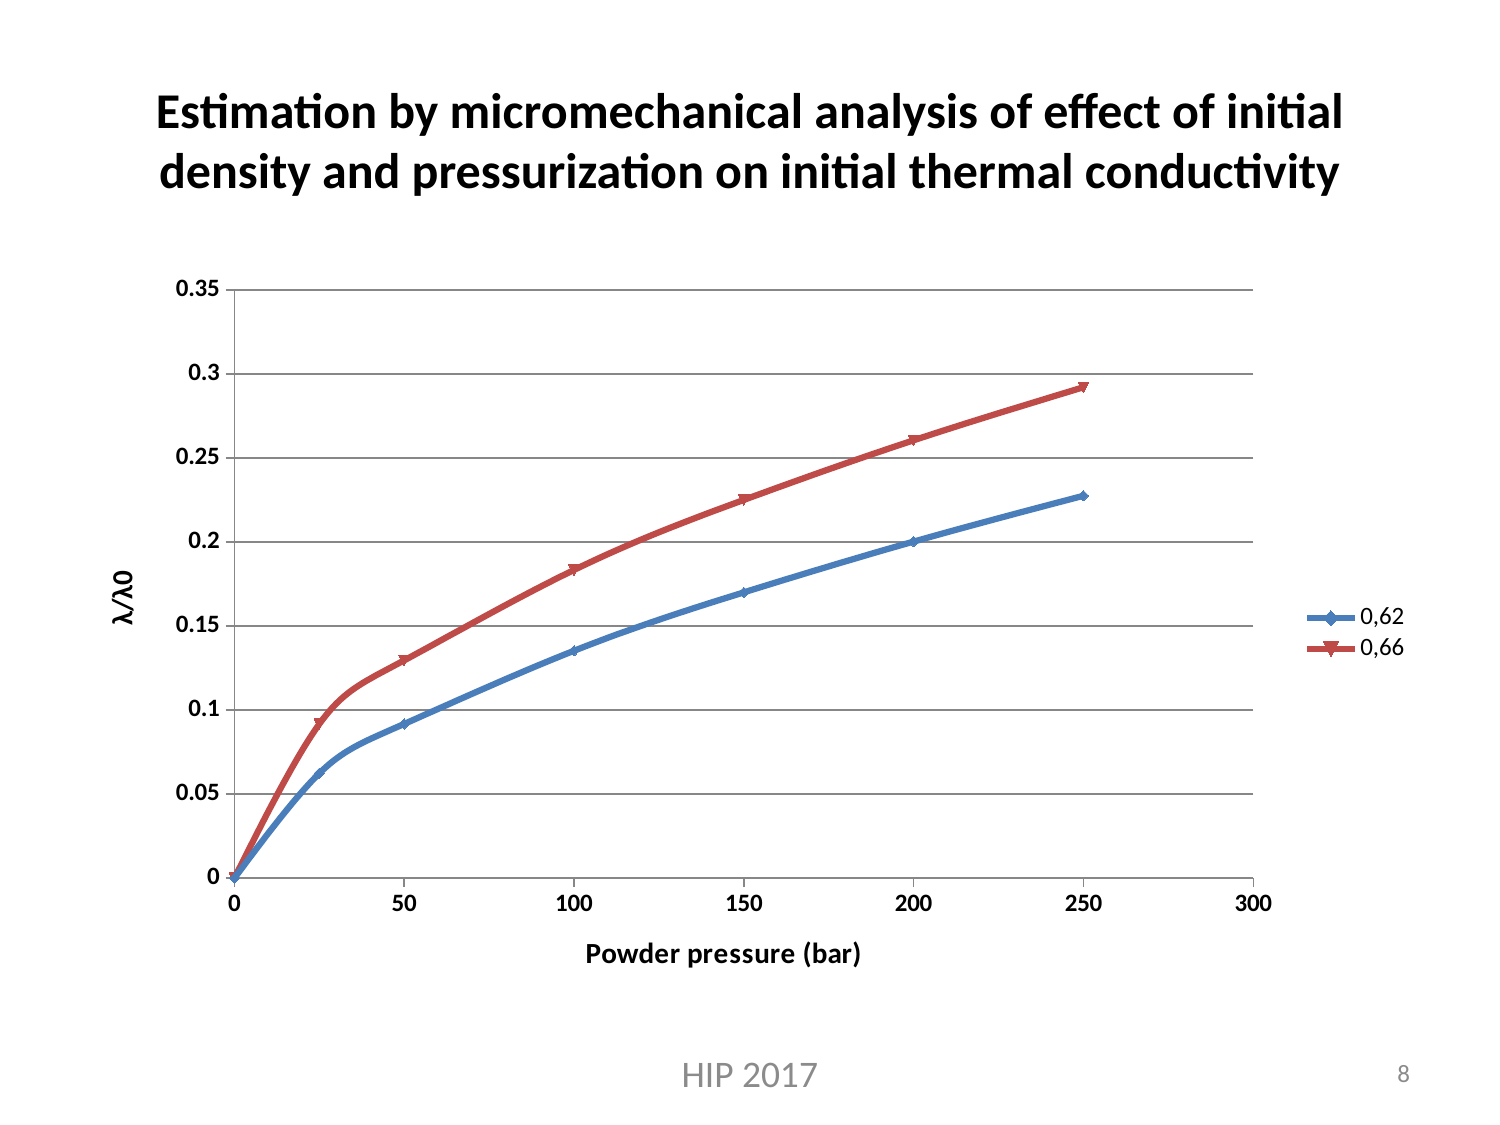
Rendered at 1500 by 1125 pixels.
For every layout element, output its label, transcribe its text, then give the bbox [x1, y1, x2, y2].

footer HIP 2017 [512, 1042, 988, 1103]
title Estimation by micromechanical analysis of effect of initial density and pressurization on initial thermal conductivity [75, 45, 1425, 233]
slide_number 8 [1074, 1042, 1425, 1103]
chart [74, 262, 1426, 1006]
